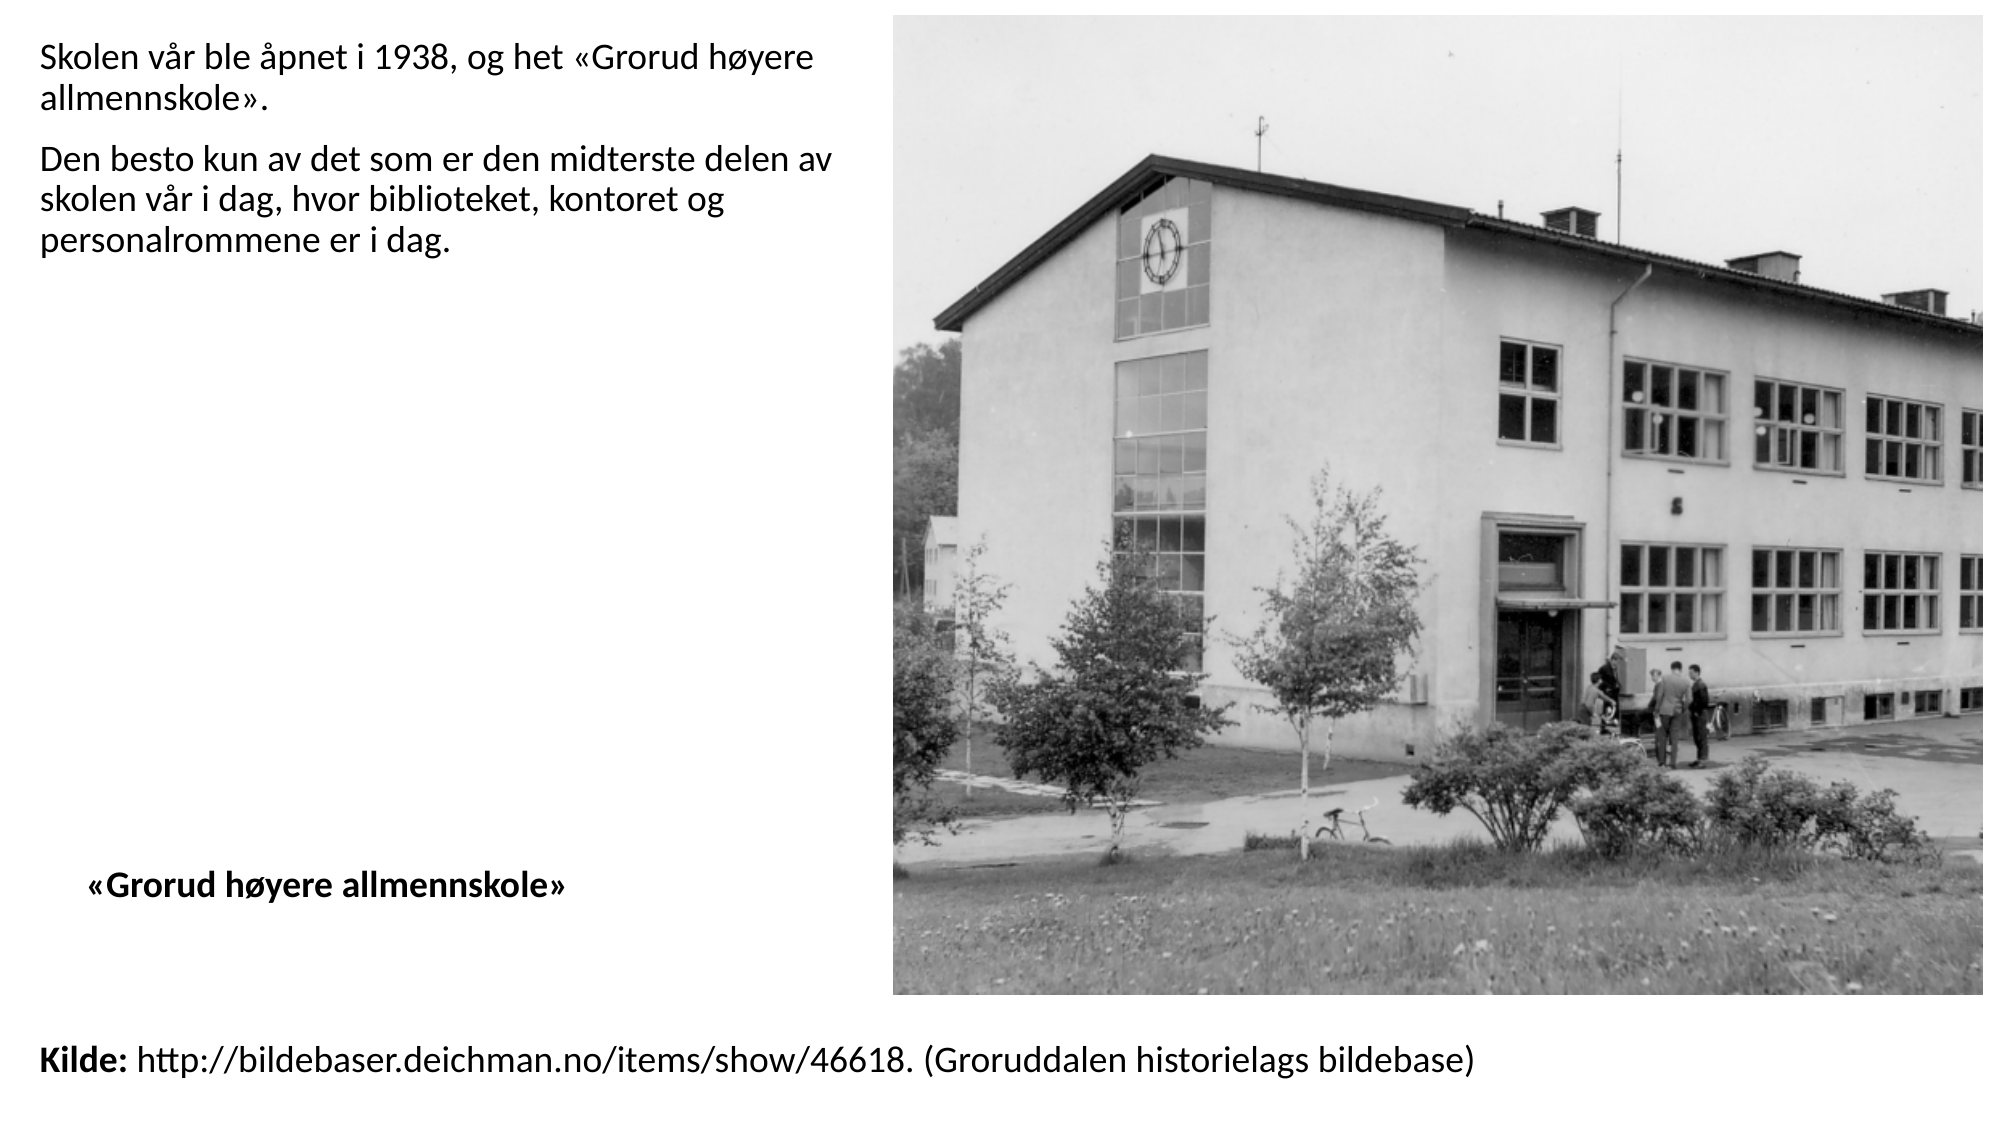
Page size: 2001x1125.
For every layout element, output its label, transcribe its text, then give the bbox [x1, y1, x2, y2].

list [892, 15, 1983, 995]
list Skolen vår ble åpnet i 1938, og het «Grorud høyere allmennskole». Den besto kun av det som er den midterste delen av skolen vår i dag, hvor biblioteket, kontoret og personalrommene er i dag. [24, 29, 850, 838]
text_box Kilde: http://bildebaser.deichman.no/items/show/46618. (Groruddalen historielags bildebase) [24, 1032, 1982, 1104]
text_box «Grorud høyere allmennskole» [71, 857, 735, 929]
